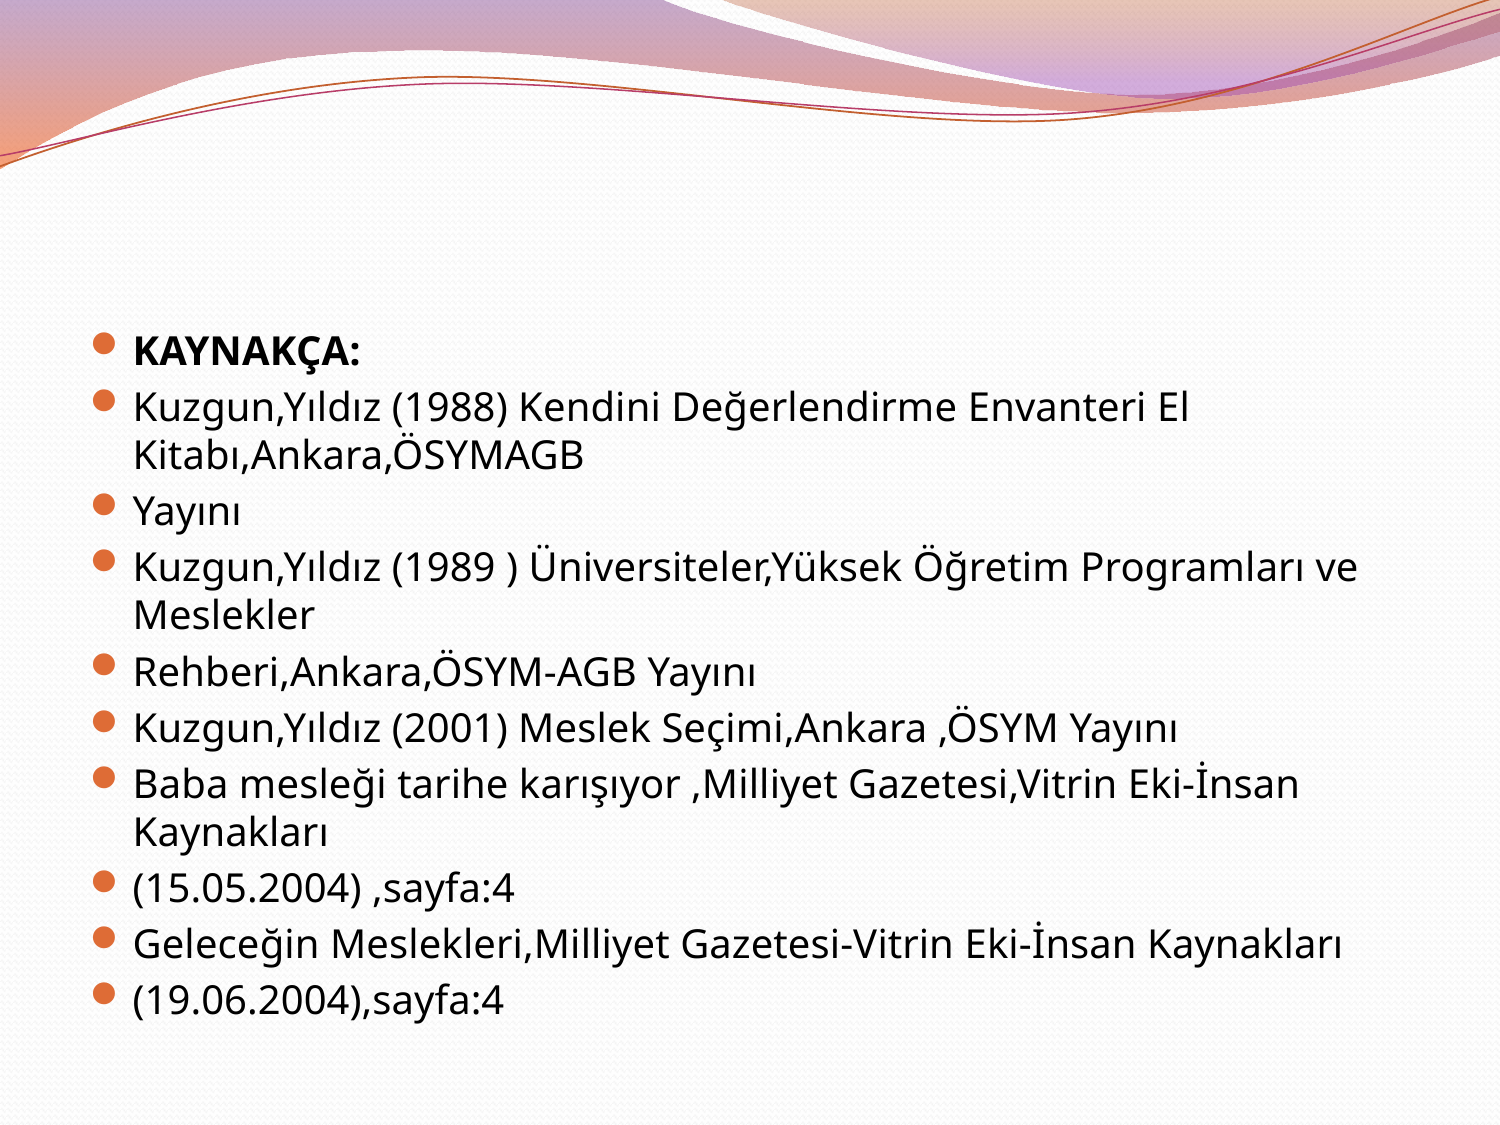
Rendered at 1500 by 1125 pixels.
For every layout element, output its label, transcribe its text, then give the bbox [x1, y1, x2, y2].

list KAYNAKÇA: Kuzgun,Yıldız (1988) Kendini Değerlendirme Envanteri El Kitabı,Ankara,ÖSYMAGB Yayını Kuzgun,Yıldız (1989 ) Üniversiteler,Yüksek Öğretim Programları ve Meslekler Rehberi,Ankara,ÖSYM-AGB Yayını Kuzgun,Yıldız (2001) Meslek Seçimi,Ankara ,ÖSYM Yayını Baba mesleği tarihe karışıyor ,Milliyet Gazetesi,Vitrin Eki-İnsan Kaynakları (15.05.2004) ,sayfa:4 Geleceğin Meslekleri,Milliyet Gazetesi-Vitrin Eki-İnsan Kaynakları (19.06.2004),sayfa:4 [75, 317, 1425, 1038]
